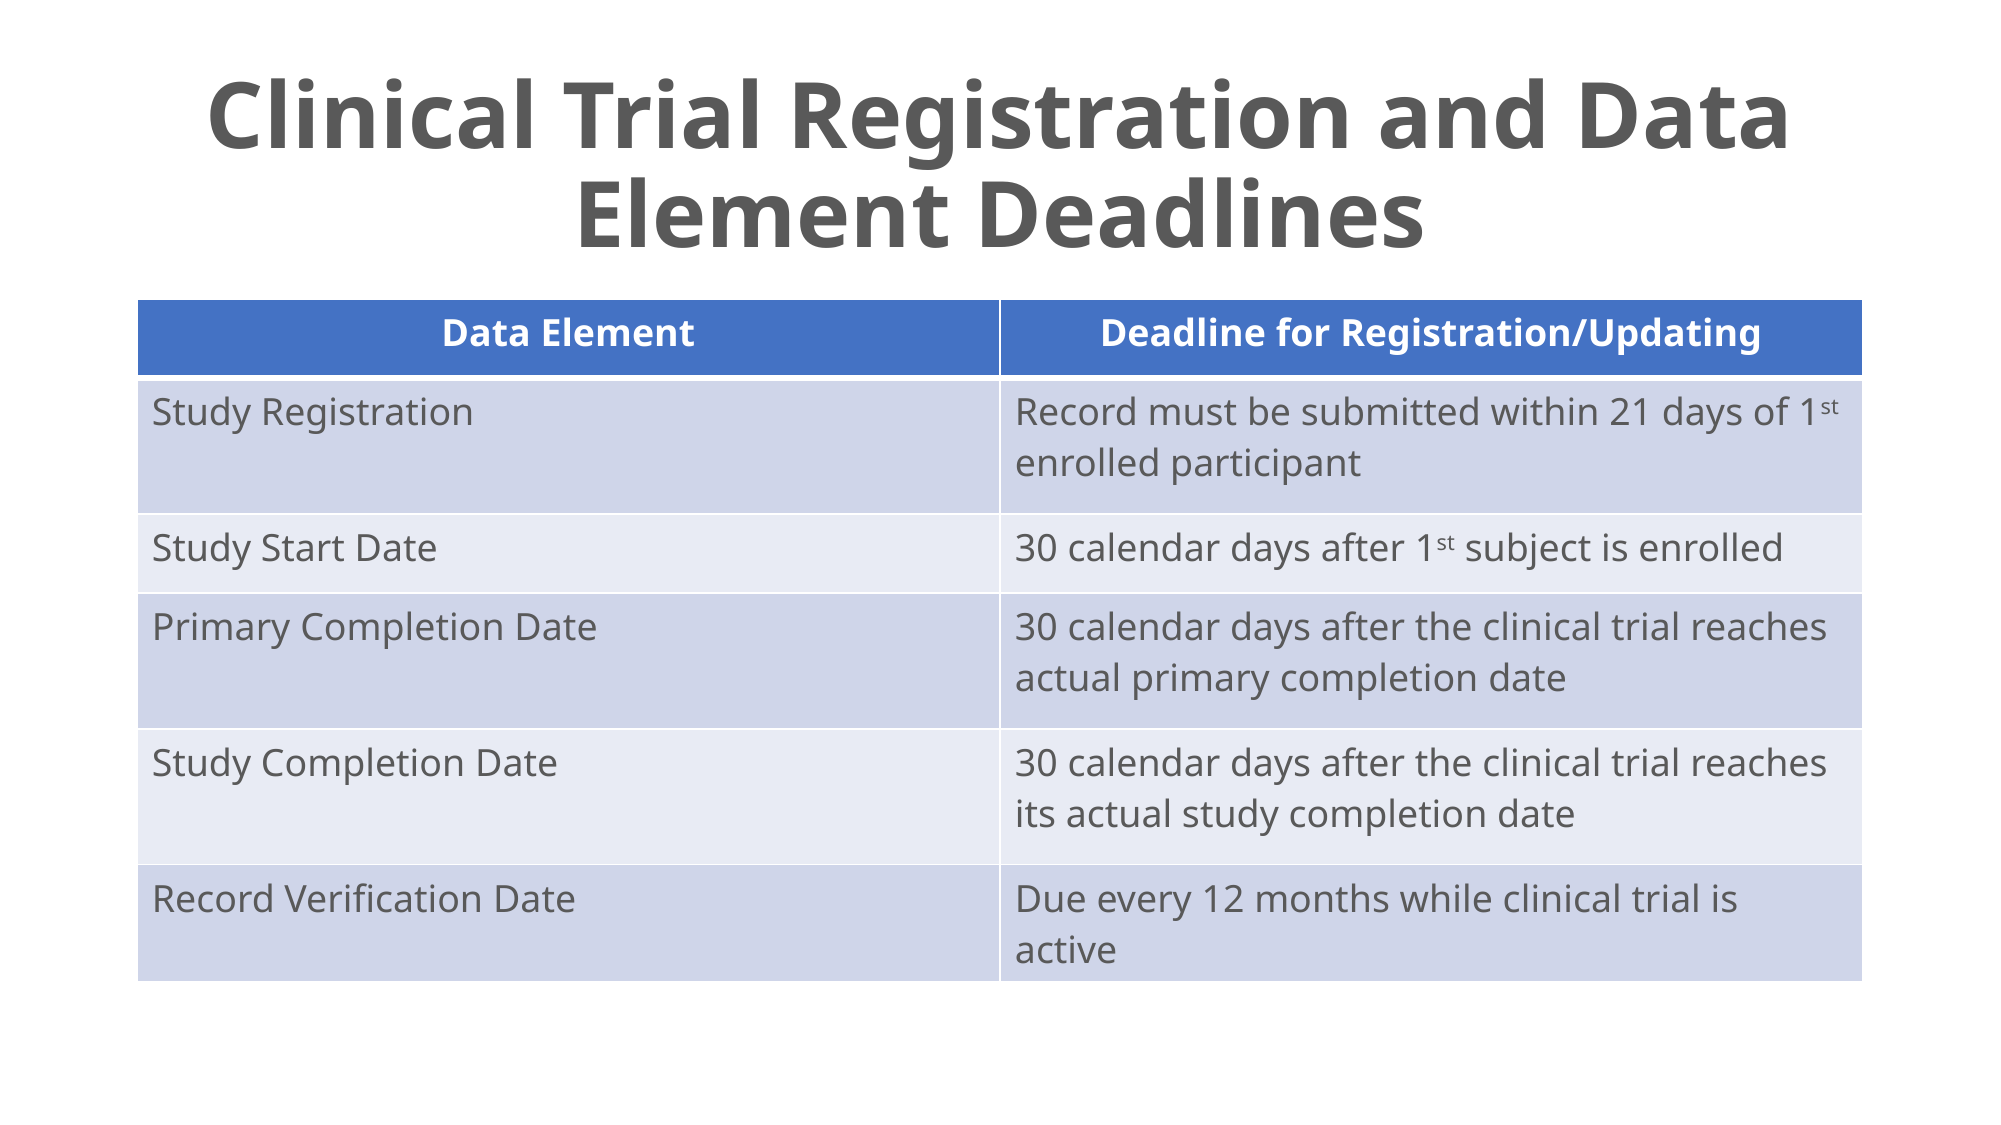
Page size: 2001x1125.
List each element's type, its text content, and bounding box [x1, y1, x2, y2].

table_cell Record Verification Date [138, 865, 999, 981]
table_cell Record must be submitted within 21 days of 1st enrolled participant [1001, 381, 1862, 513]
table_cell Study Start Date [138, 515, 999, 592]
table_cell Study Completion Date [138, 730, 999, 864]
table_cell Primary Completion Date [138, 594, 999, 728]
table_cell 30 calendar days after the clinical trial reaches actual primary completion date [1001, 594, 1862, 728]
table_header Data Element [138, 300, 999, 375]
table_cell Study Registration [138, 381, 999, 513]
table_header Deadline for Registration/Updating [1001, 300, 1862, 375]
table_cell 30 calendar days after the clinical trial reaches its actual study completion date [1001, 730, 1862, 864]
table_cell 30 calendar days after 1st subject is enrolled [1001, 515, 1862, 592]
title Clinical Trial Registration and Data Element Deadlines [137, 59, 1863, 278]
table_cell Due every 12 months while clinical trial is active [1001, 865, 1862, 981]
